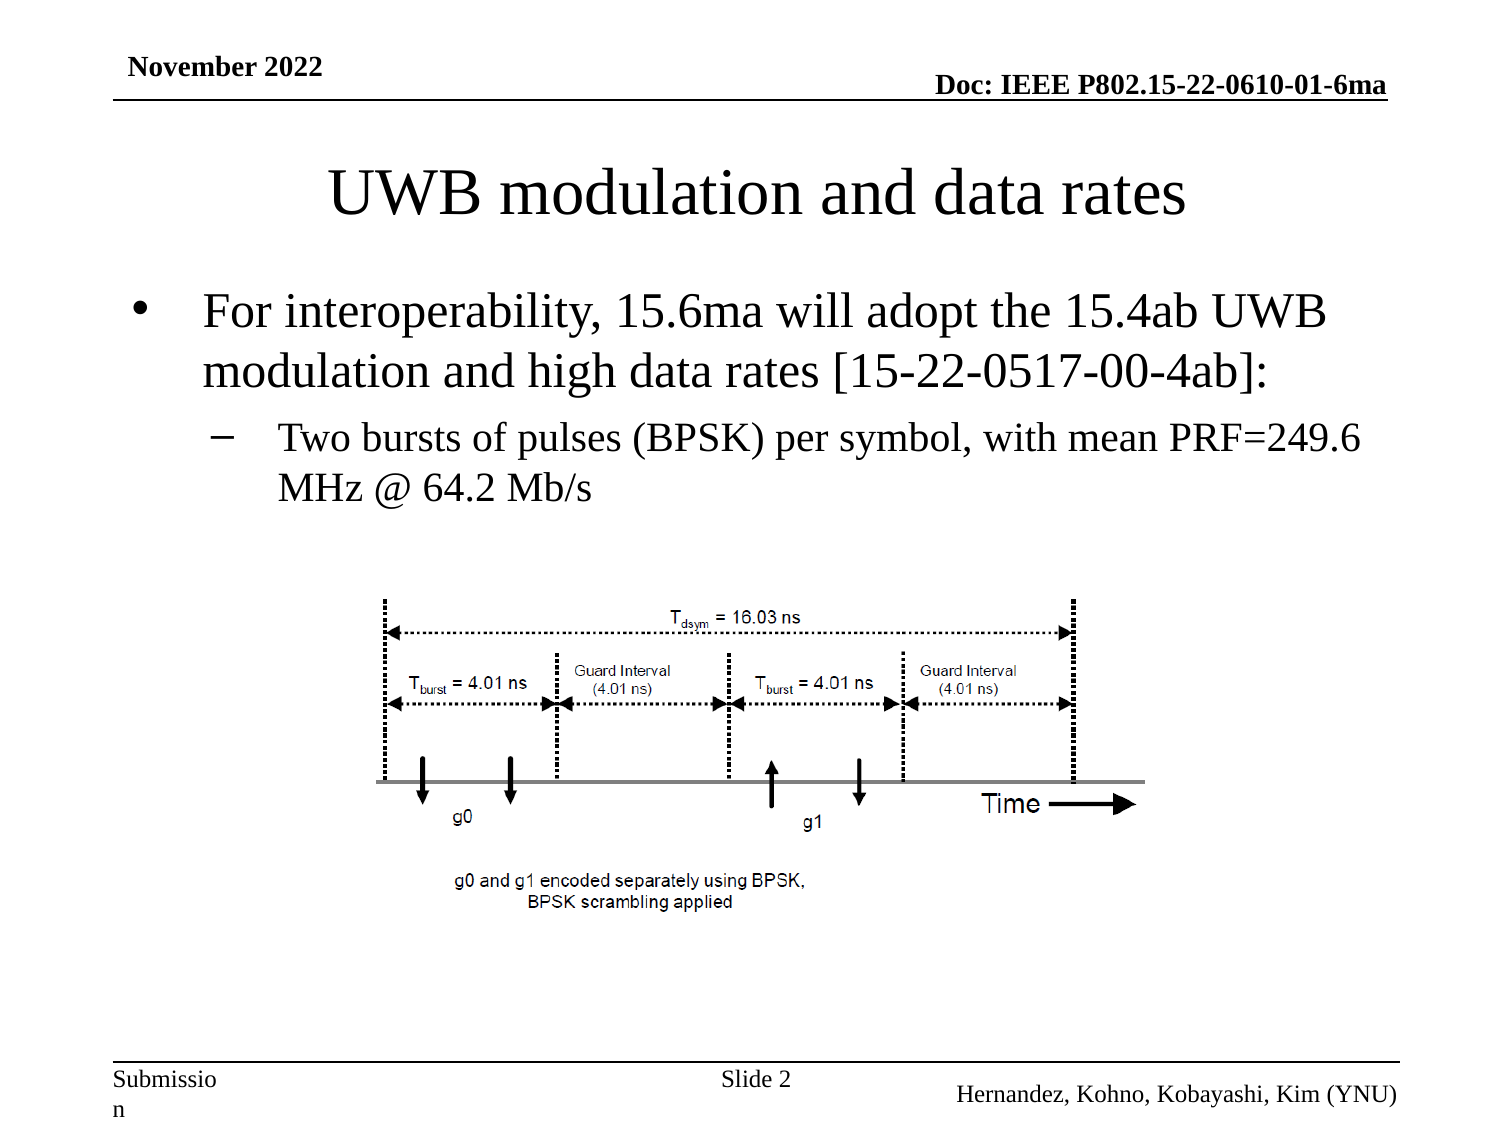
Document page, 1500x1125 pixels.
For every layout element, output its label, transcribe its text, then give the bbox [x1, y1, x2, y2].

list For interoperability, 15.6ma will adopt the 15.4ab UWB modulation and high data rates [15-22-0517-00-4ab]: Two bursts of pulses (BPSK) per symbol, with mean PRF=249.6 MHz @ 64.2 Mb/s [112, 262, 1388, 1000]
slide_number Slide 2 [712, 1062, 801, 1093]
picture [337, 551, 1183, 924]
title UWB modulation and data rates [112, 112, 1388, 262]
footer Hernandez, Kohno, Kobayashi, Kim (YNU) [900, 1062, 1413, 1093]
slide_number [112, 62, 375, 98]
